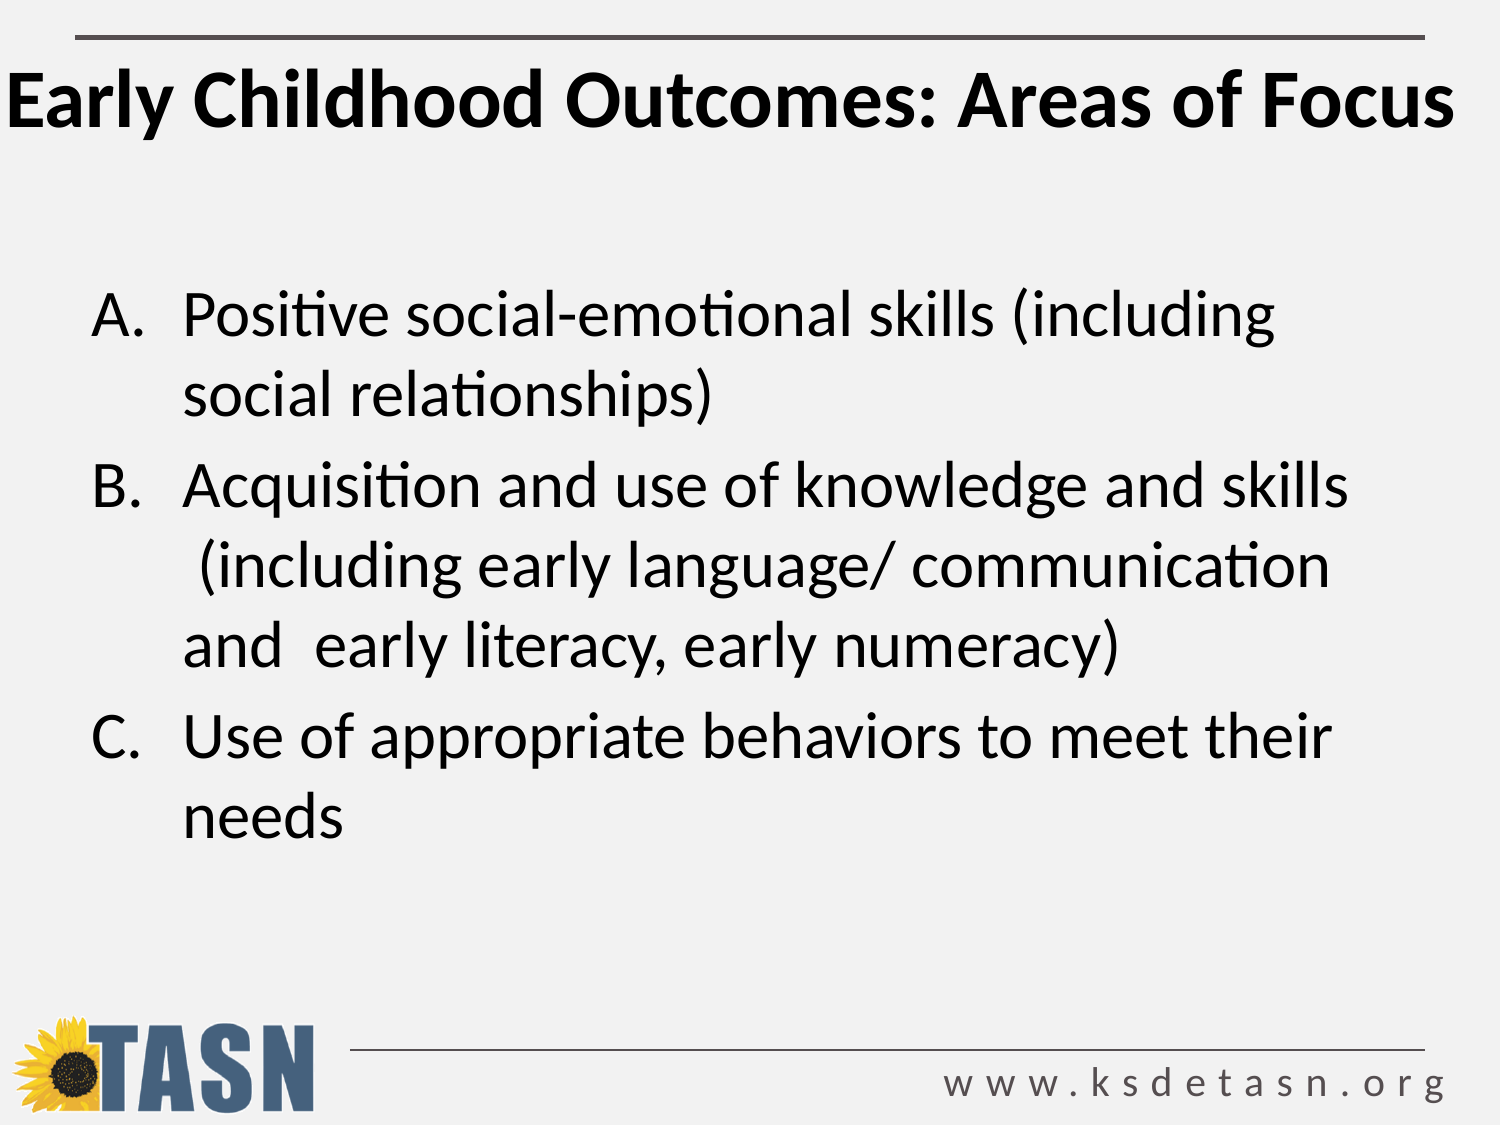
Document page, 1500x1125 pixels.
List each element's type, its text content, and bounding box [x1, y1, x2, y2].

title Early Childhood Outcomes: Areas of Focus [0, 50, 1475, 238]
picture [12, 1015, 338, 1117]
list Positive social-emotional skills (including social relationships) Acquisition and use of knowledge and skills (including early language/ communication and early literacy, early numeracy) Use of appropriate behaviors to meet their needs [75, 262, 1425, 1005]
